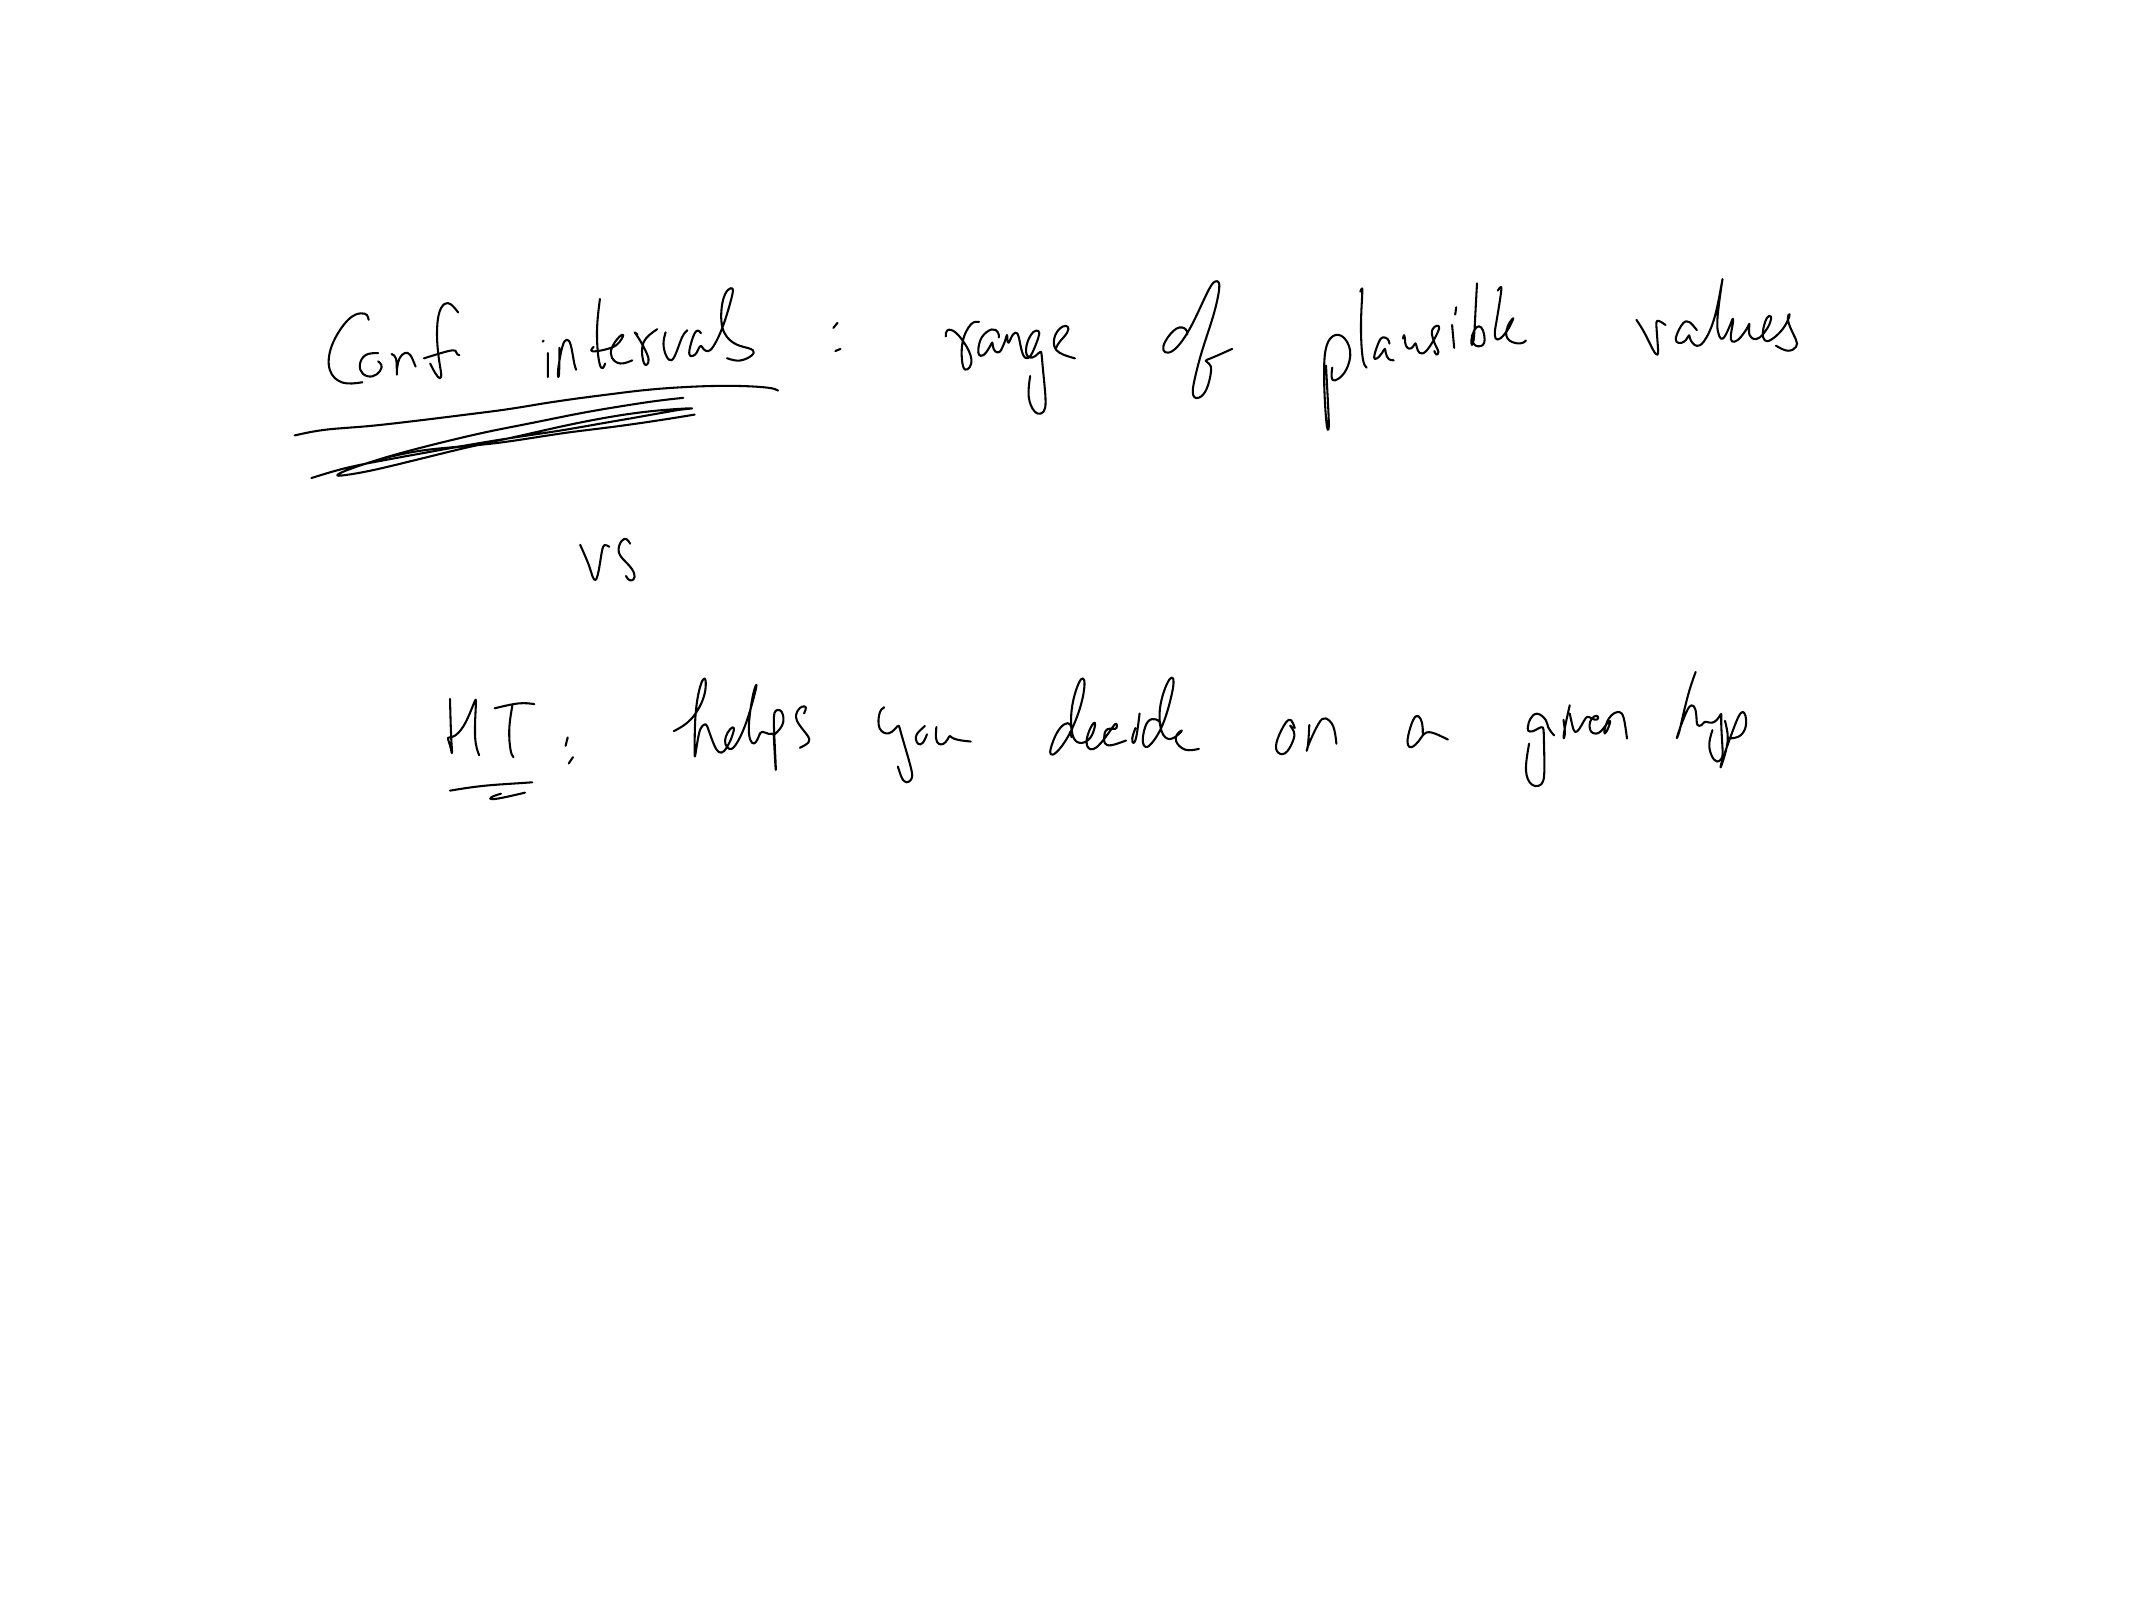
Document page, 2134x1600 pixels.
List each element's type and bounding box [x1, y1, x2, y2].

text_box [294, 278, 1798, 800]
